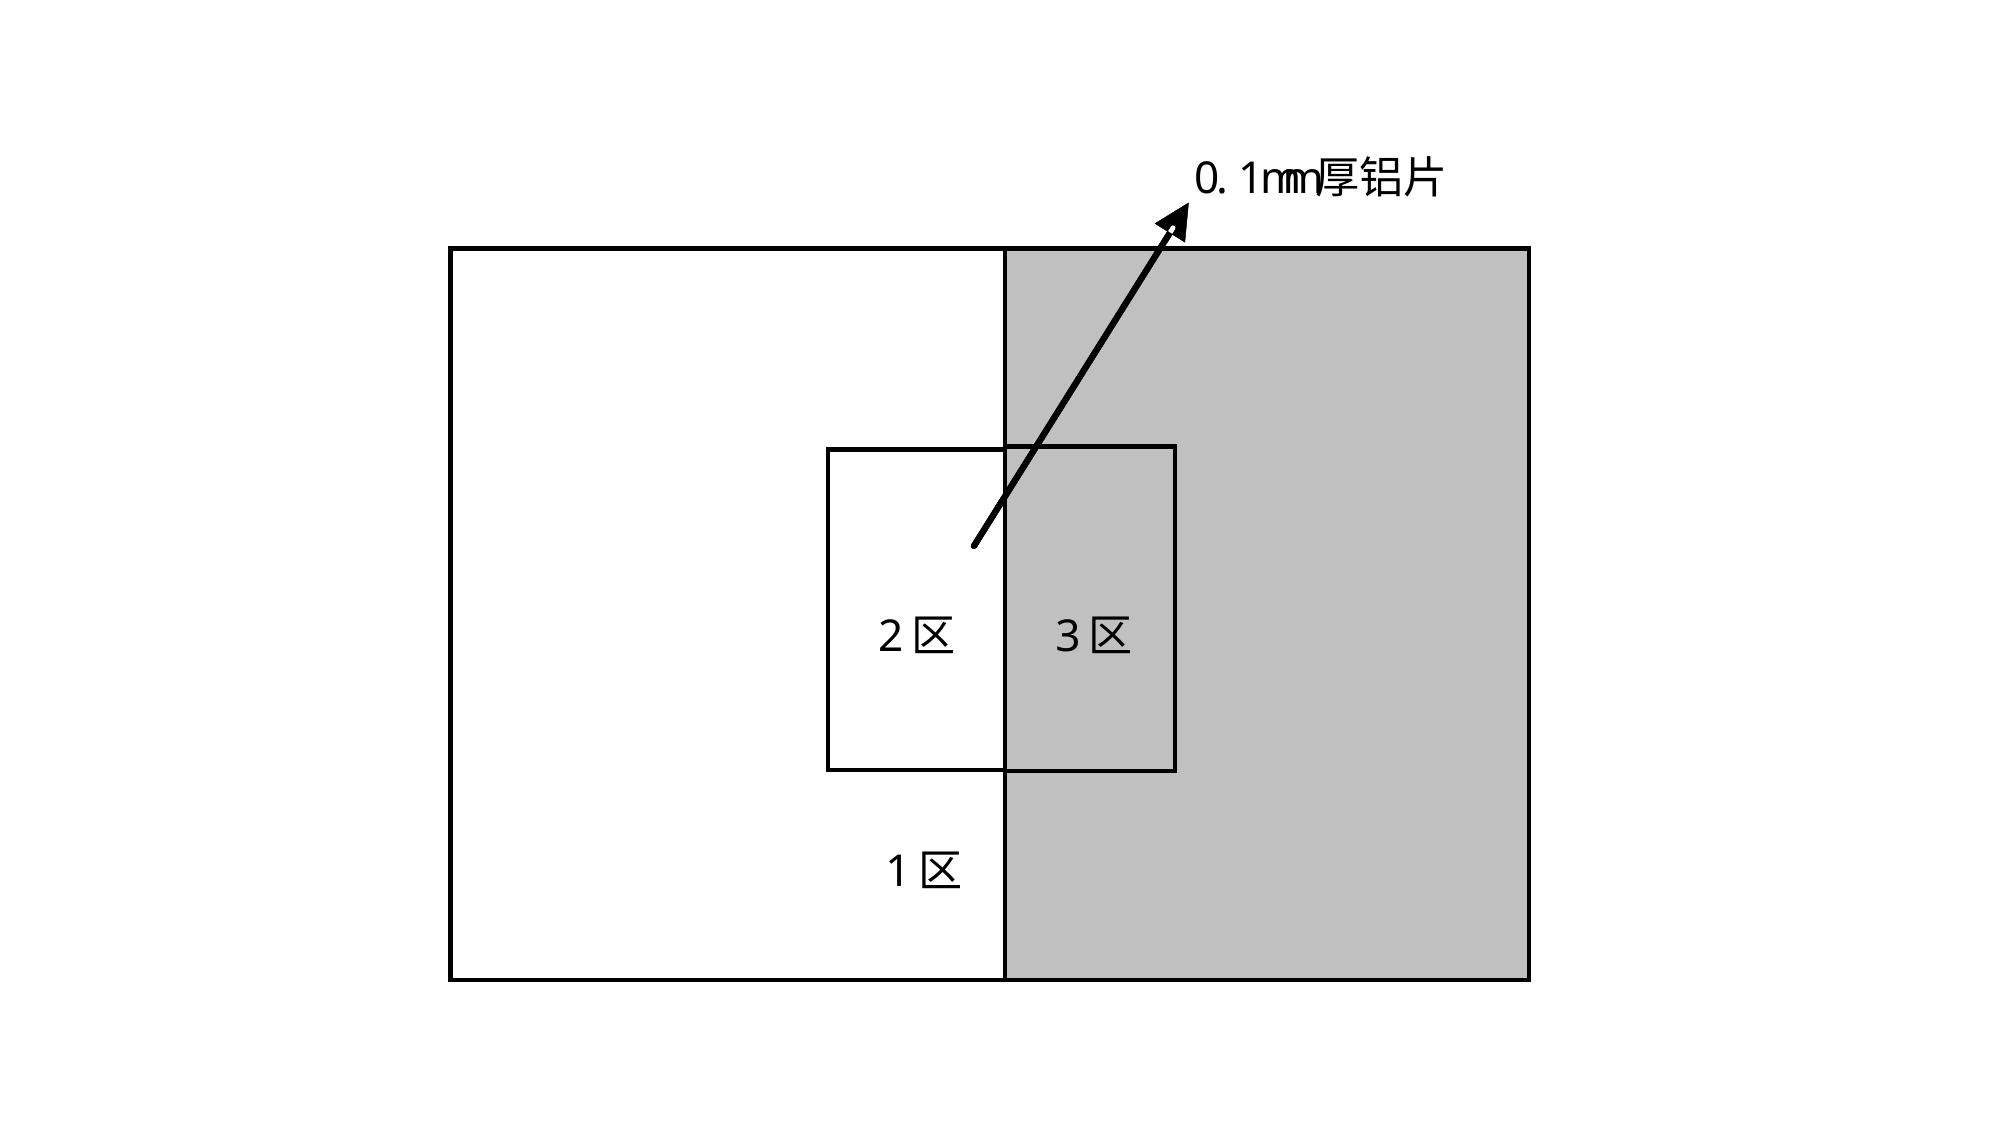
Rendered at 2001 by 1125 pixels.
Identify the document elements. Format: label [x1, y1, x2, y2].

picture [327, 111, 1653, 1027]
